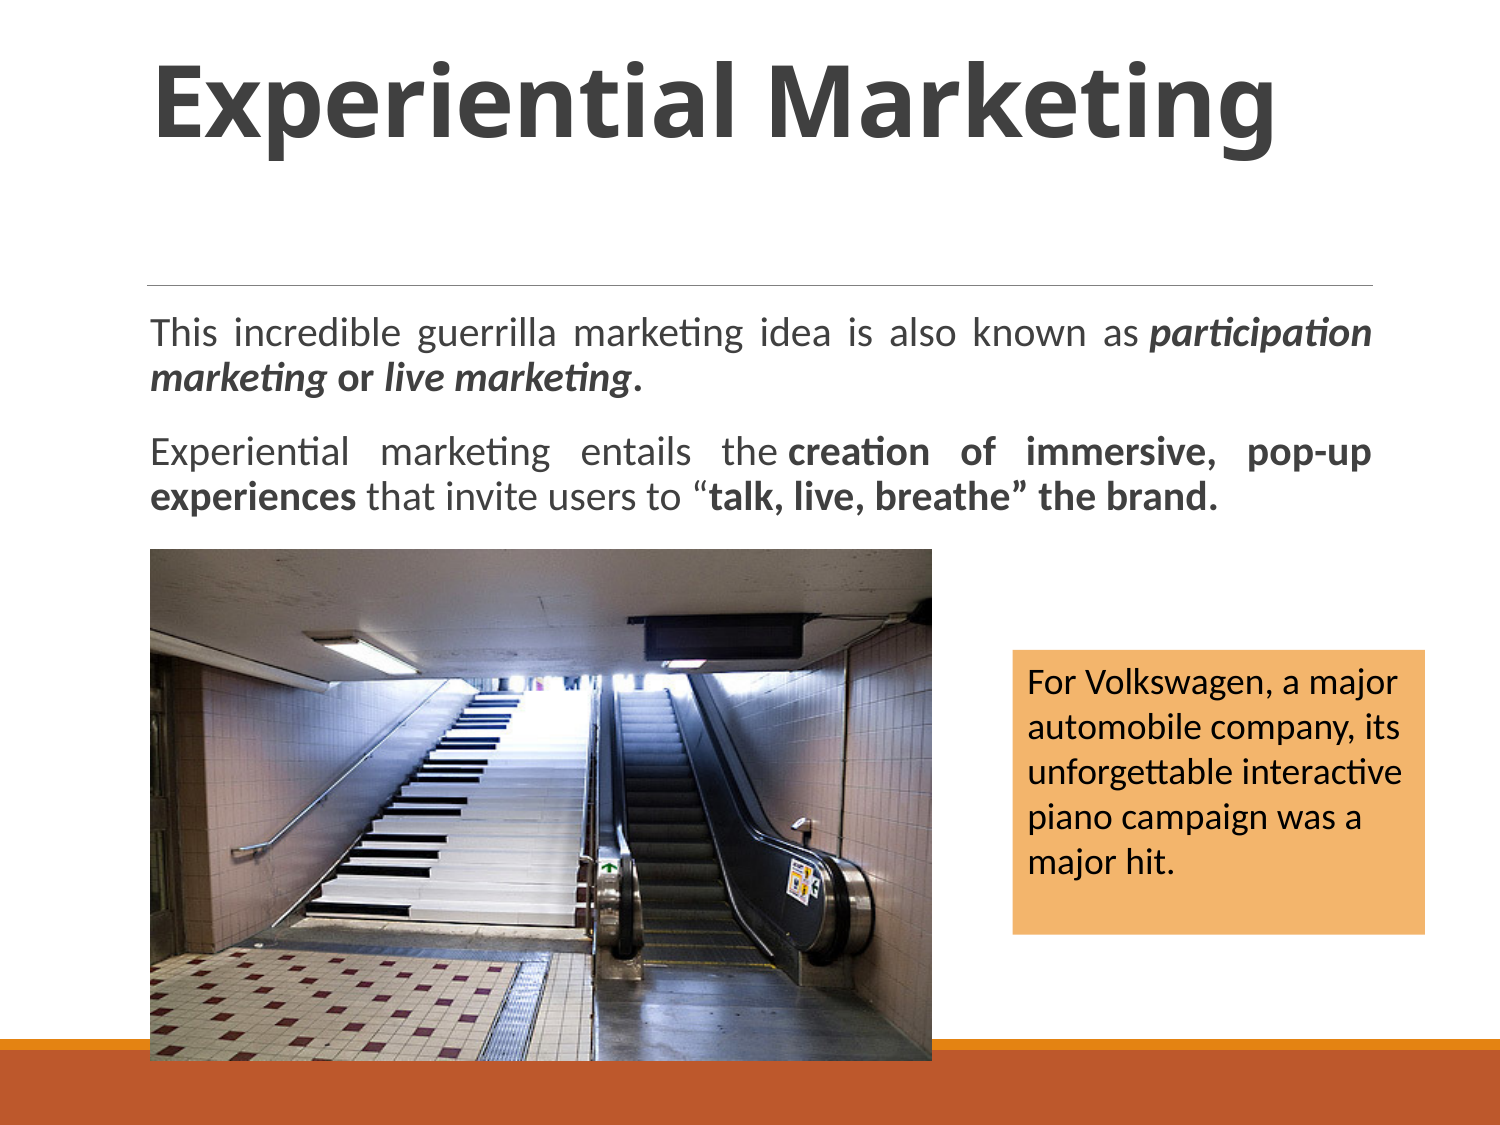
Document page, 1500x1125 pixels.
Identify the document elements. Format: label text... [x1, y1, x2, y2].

list This incredible guerrilla marketing idea is also known as participation marketing or live marketing. Experiential marketing entails the creation of immersive, pop-up experiences that invite users to “talk, live, breathe” the brand. [135, 302, 1373, 963]
title Experiential Marketing [135, 47, 1373, 285]
text_box For Volkswagen, a major automobile company, its unforgettable interactive piano campaign was a major hit. [1012, 649, 1425, 935]
picture [149, 549, 932, 1062]
